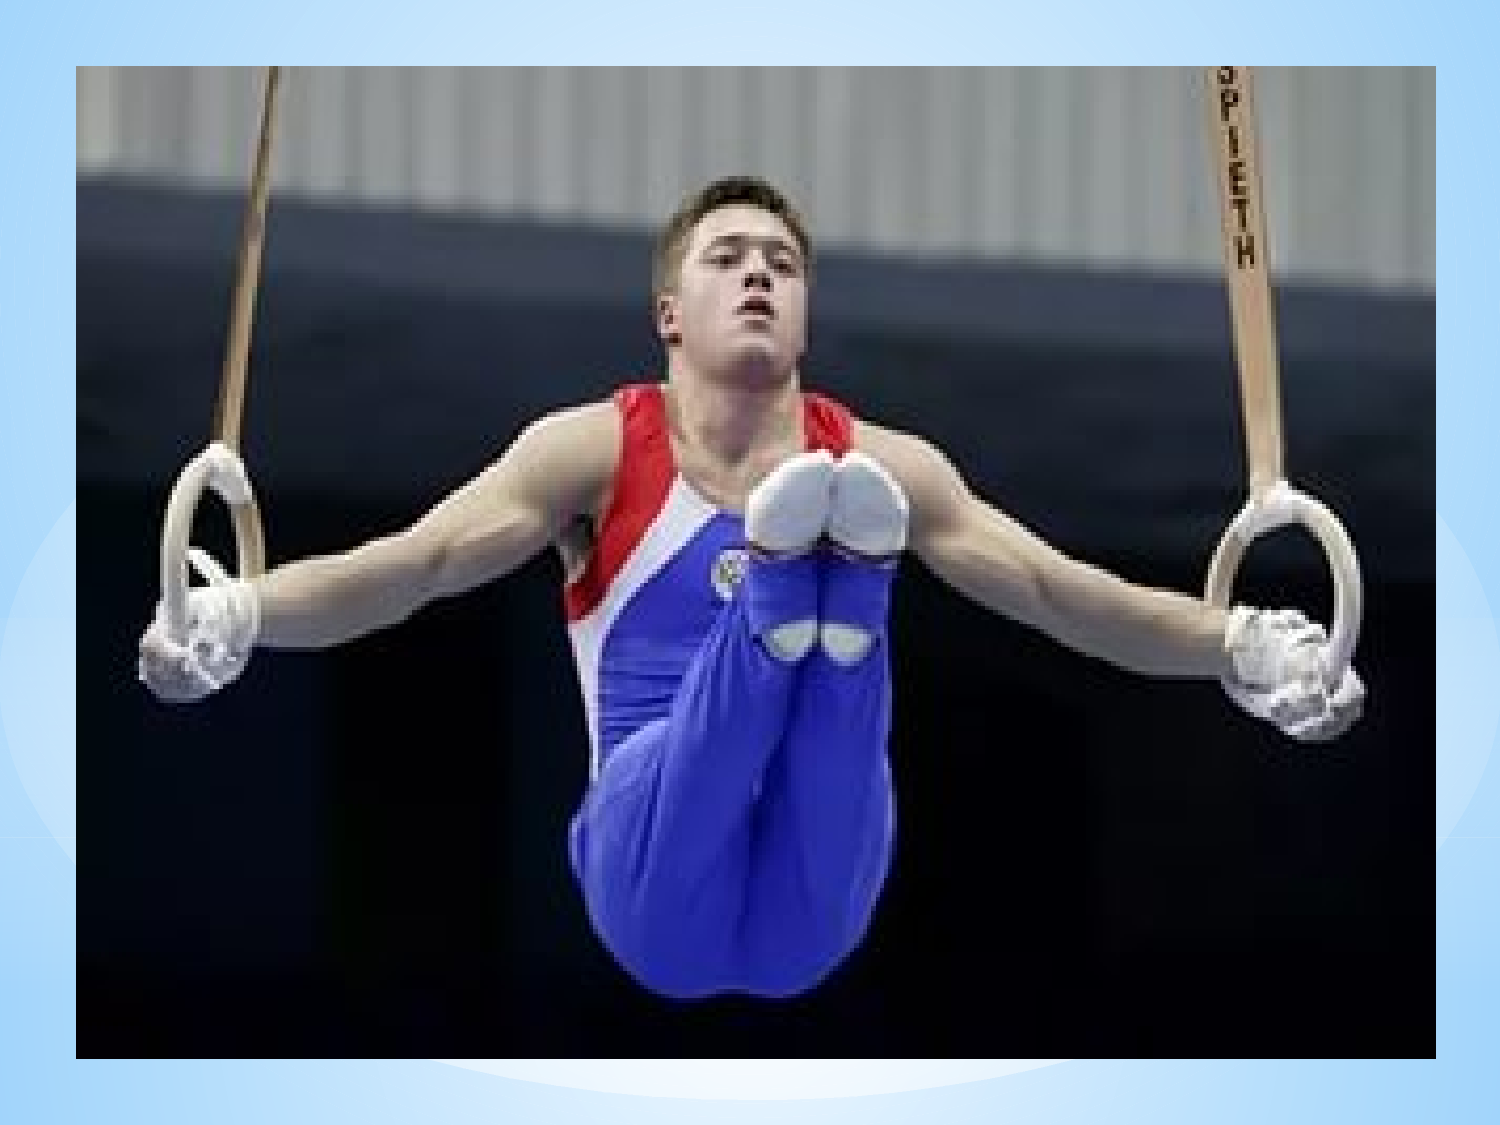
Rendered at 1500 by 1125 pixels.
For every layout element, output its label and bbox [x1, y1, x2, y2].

list [76, 66, 1436, 1059]
